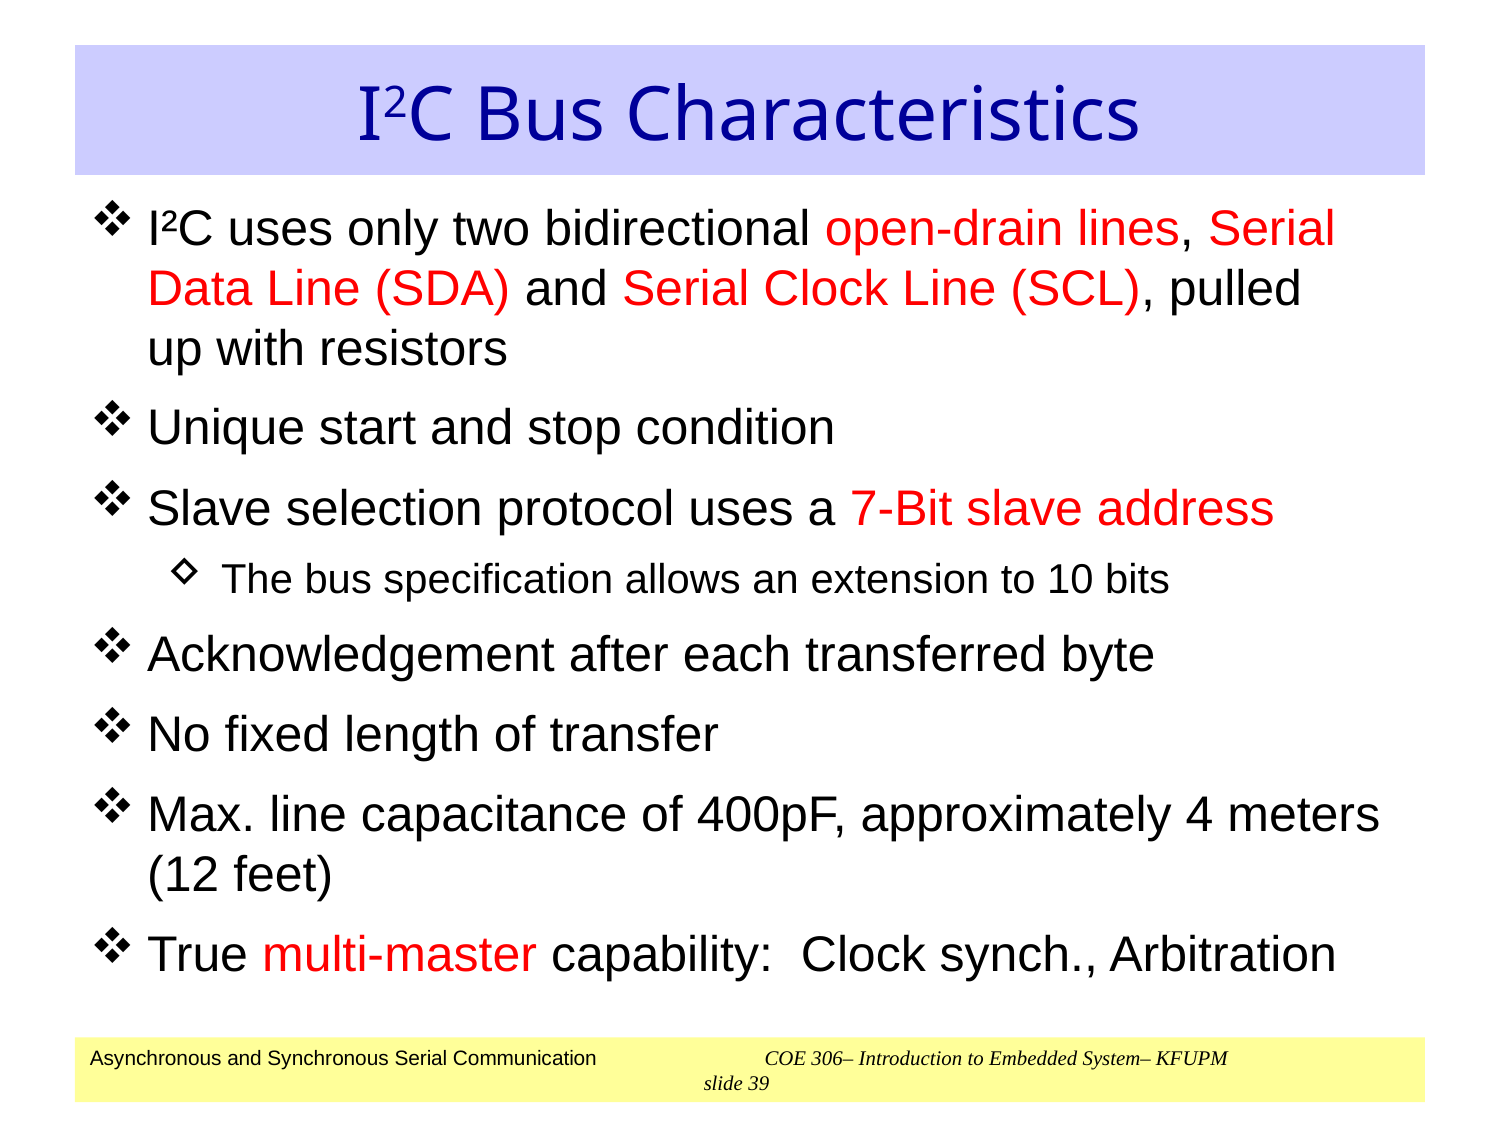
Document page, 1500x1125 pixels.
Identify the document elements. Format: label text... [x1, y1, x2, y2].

list I²C uses only two bidirectional open-drain lines, Serial Data Line (SDA) and Serial Clock Line (SCL), pulled up with resistors Unique start and stop condition Slave selection protocol uses a 7-Bit slave address The bus specification allows an extension to 10 bits Acknowledgement after each transferred byte No fixed length of transfer Max. line capacitance of 400pF, approximately 4 meters (12 feet) True multi-master capability: Clock synch., Arbitration [75, 187, 1425, 1032]
title I2C Bus Characteristics [75, 45, 1425, 175]
